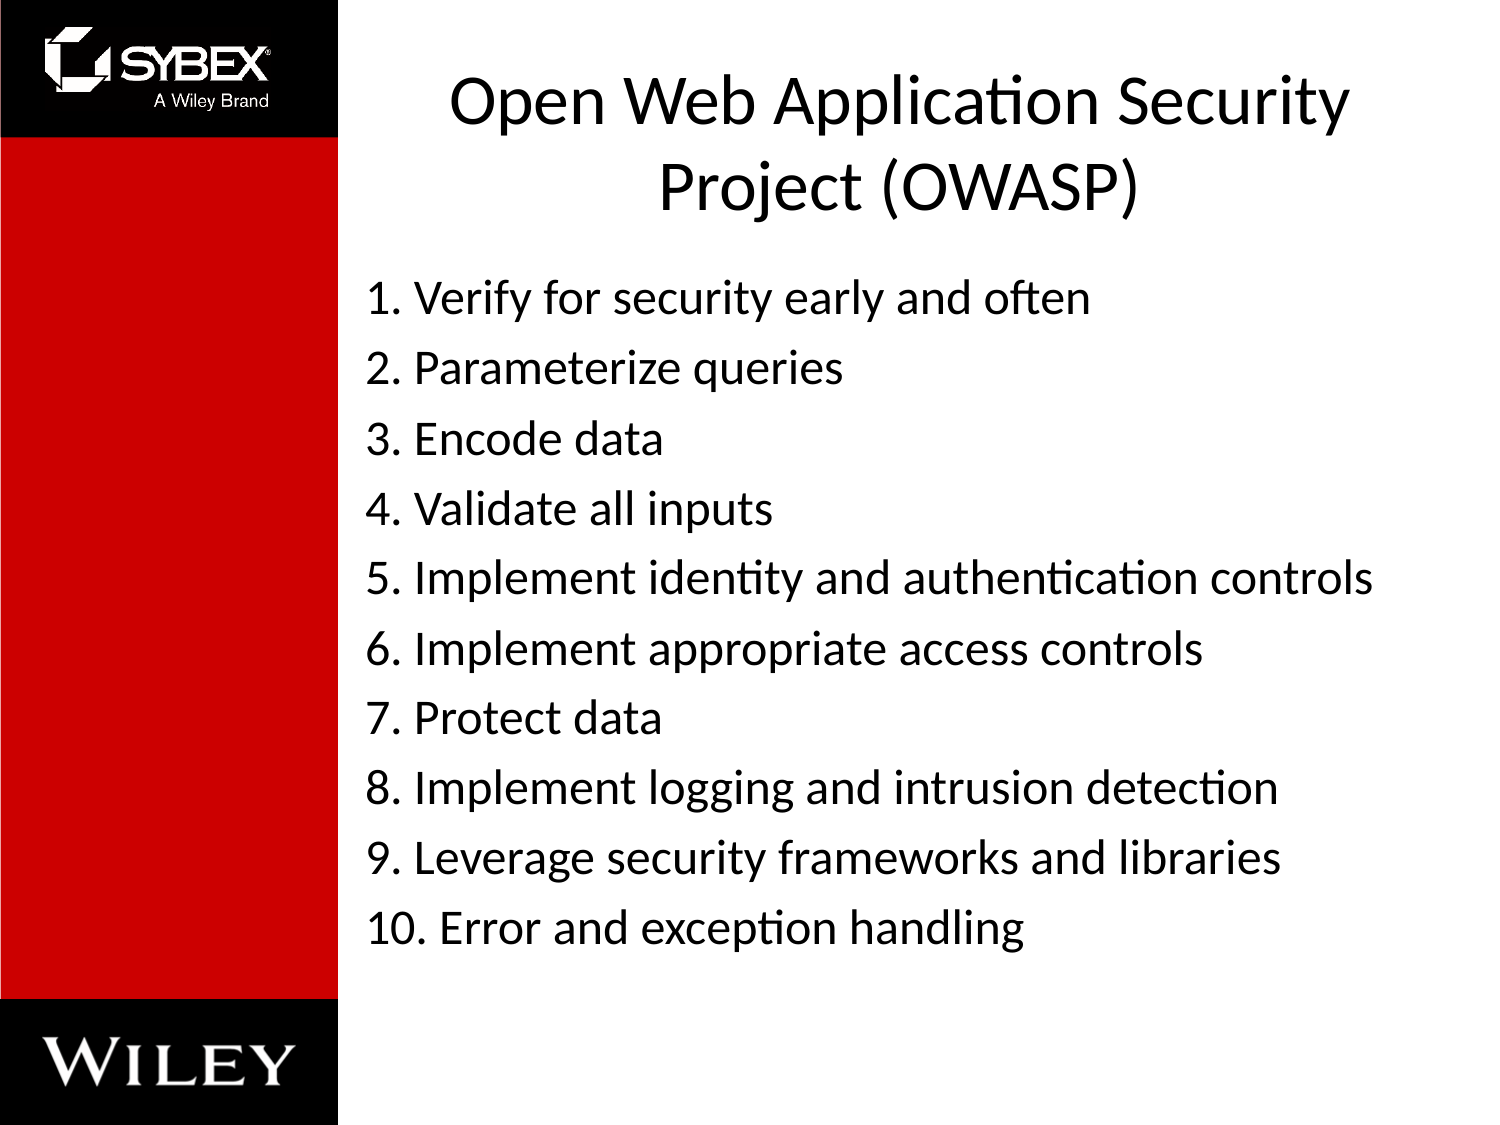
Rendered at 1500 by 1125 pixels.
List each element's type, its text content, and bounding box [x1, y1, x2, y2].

picture [0, 999, 338, 1125]
list 1. Verify for security early and often 2. Parameterize queries 3. Encode data 4. Validate all inputs 5. Implement identity and authentication controls 6. Implement appropriate access controls 7. Protect data 8. Implement logging and intrusion detection 9. Leverage security frameworks and libraries 10. Error and exception handling [350, 187, 1500, 1005]
picture [45, 27, 271, 111]
title Open Web Application Security Project (OWASP) [375, 45, 1425, 187]
